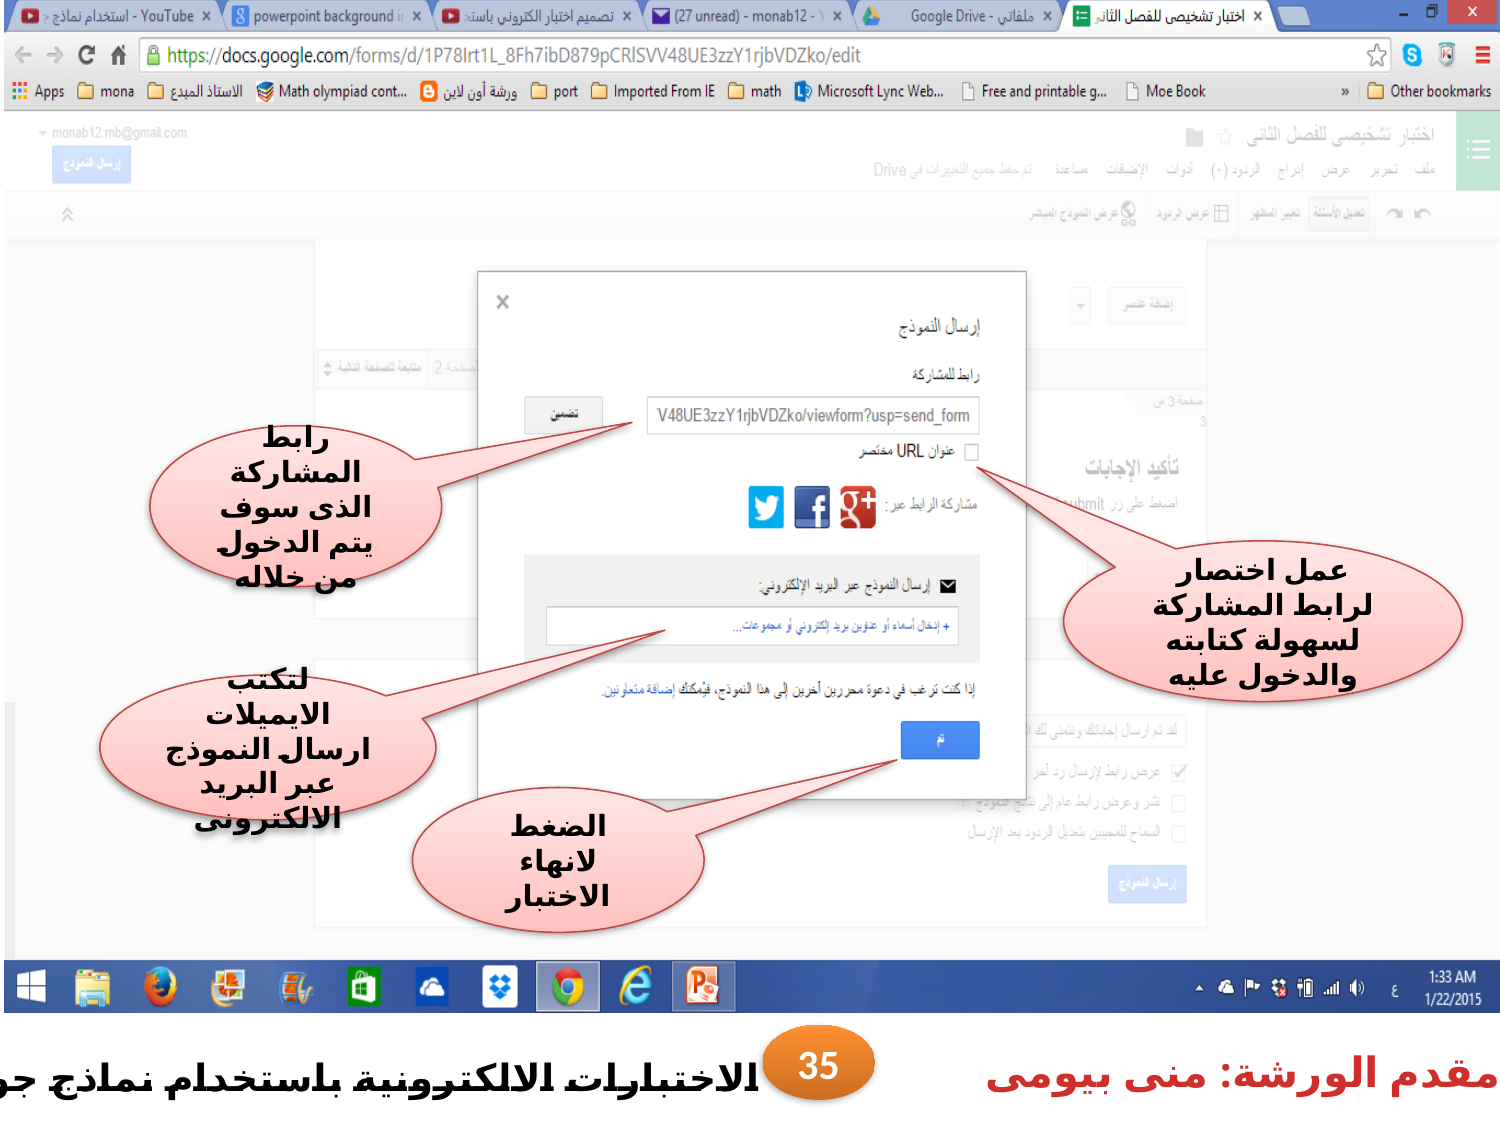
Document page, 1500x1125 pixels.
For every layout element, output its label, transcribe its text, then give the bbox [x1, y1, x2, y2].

text_box 35 [762, 1024, 876, 1100]
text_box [3, 0, 1500, 1013]
